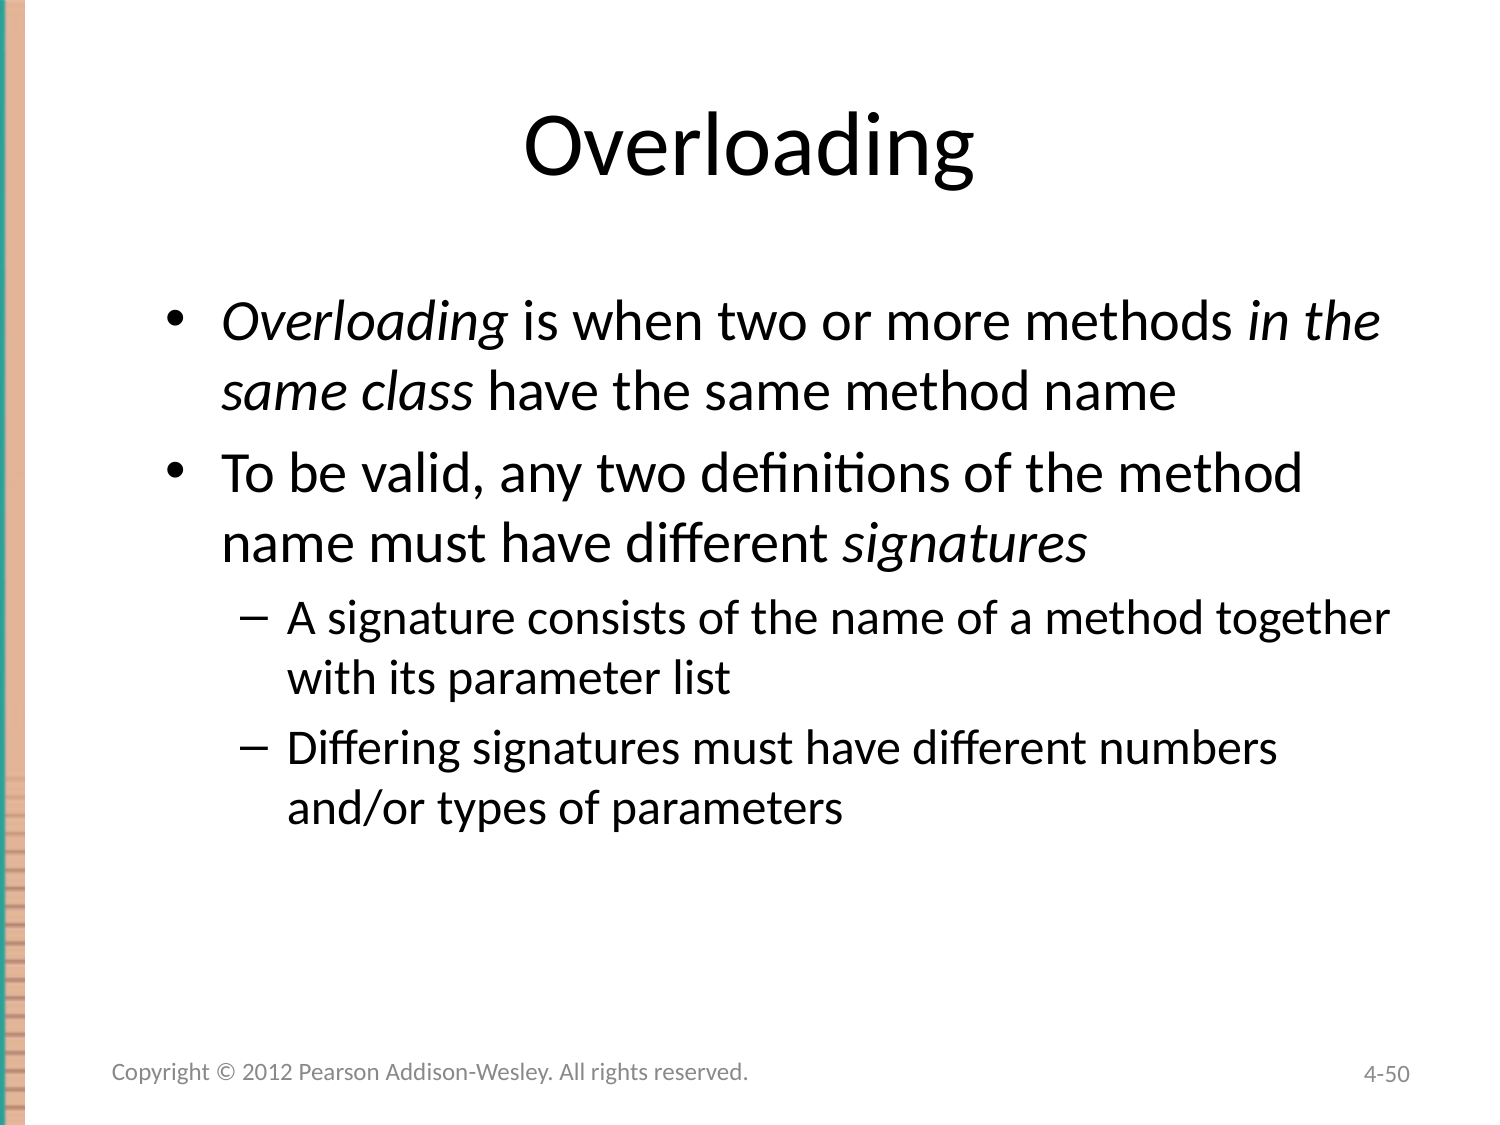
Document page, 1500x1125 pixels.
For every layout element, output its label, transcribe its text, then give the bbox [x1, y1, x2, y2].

title Overloading [74, 44, 1426, 233]
list Overloading is when two or more methods in the same class have the same method name To be valid, any two definitions of the method name must have different signatures A signature consists of the name of a method together with its parameter list Differing signatures must have different numbers and/or types of parameters [149, 274, 1413, 938]
footer Copyright © 2012 Pearson Addison-Wesley. All rights reserved. [75, 1040, 788, 1100]
picture [0, 0, 25, 1125]
slide_number 4-50 [1074, 1042, 1425, 1103]
